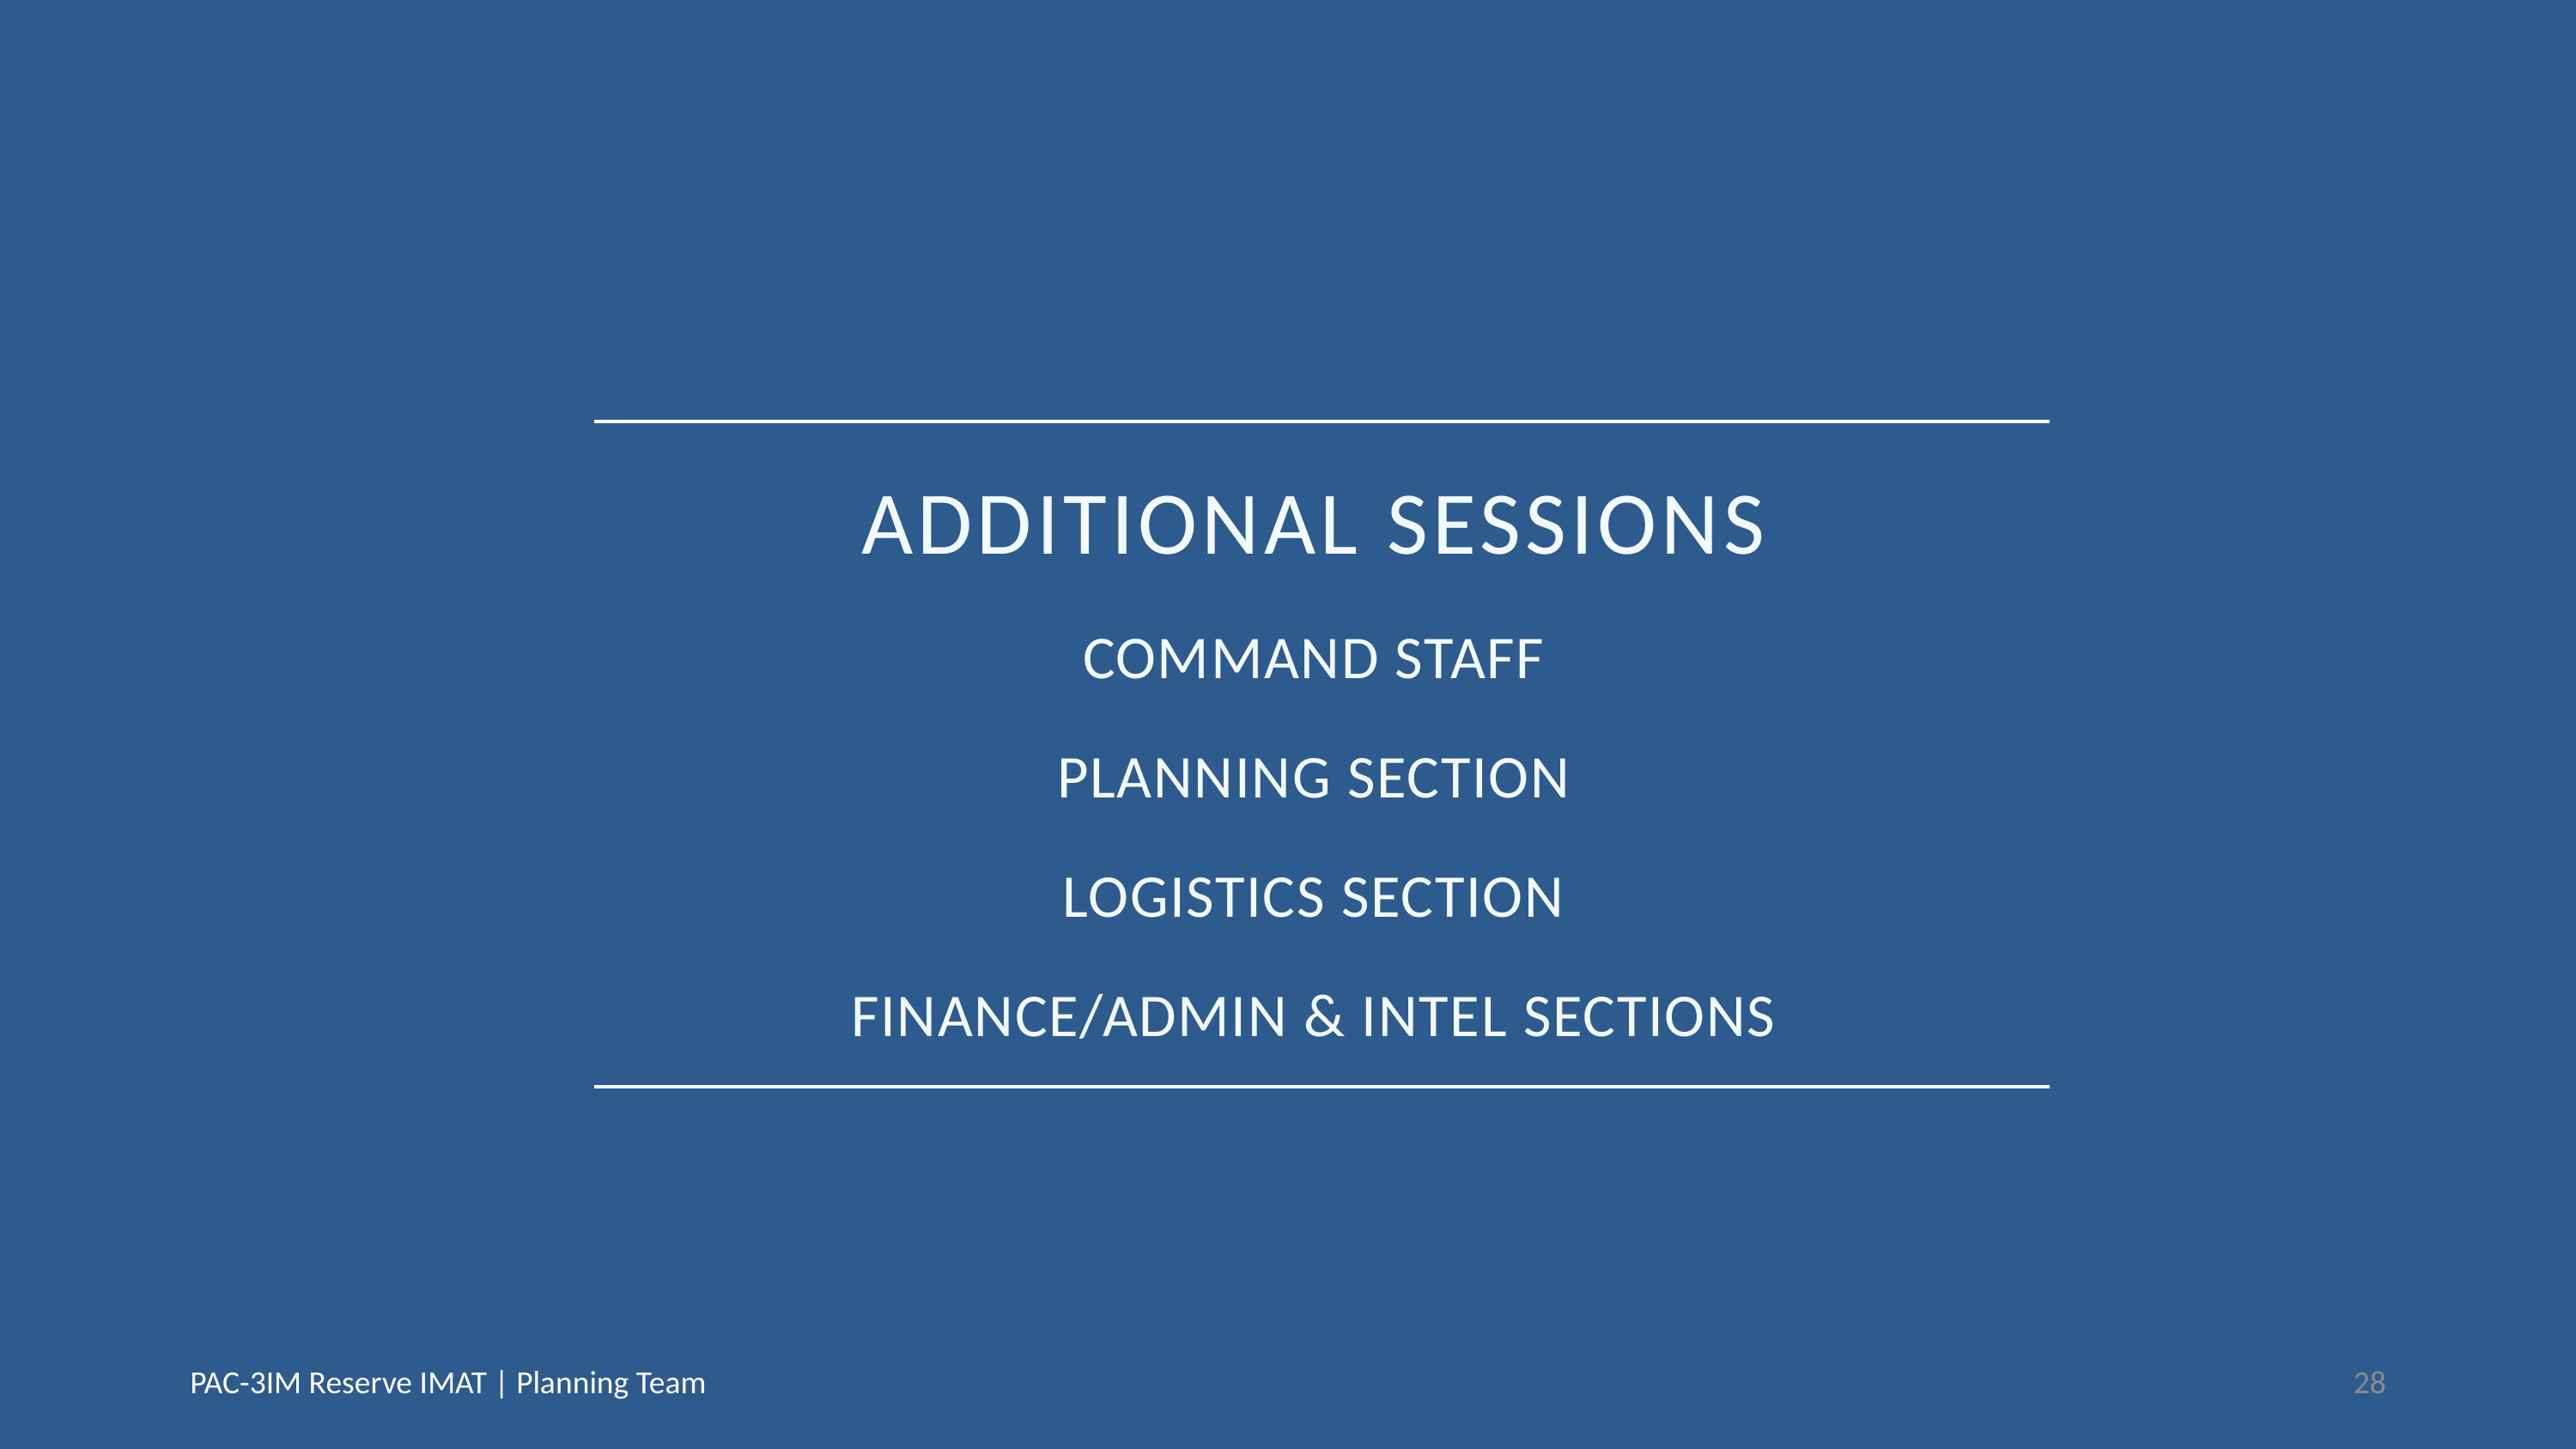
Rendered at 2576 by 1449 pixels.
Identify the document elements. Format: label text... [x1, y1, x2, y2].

text_box PAC-3IM Reserve IMAT | Planning Team [177, 1343, 1733, 1420]
slide_number 28 [1819, 1343, 2399, 1420]
text_box Additional Sessions COMMAND STAFF Planning section LOGISTICS SECTION Finance/ADMIN & INTEL sections [519, 452, 2110, 1288]
